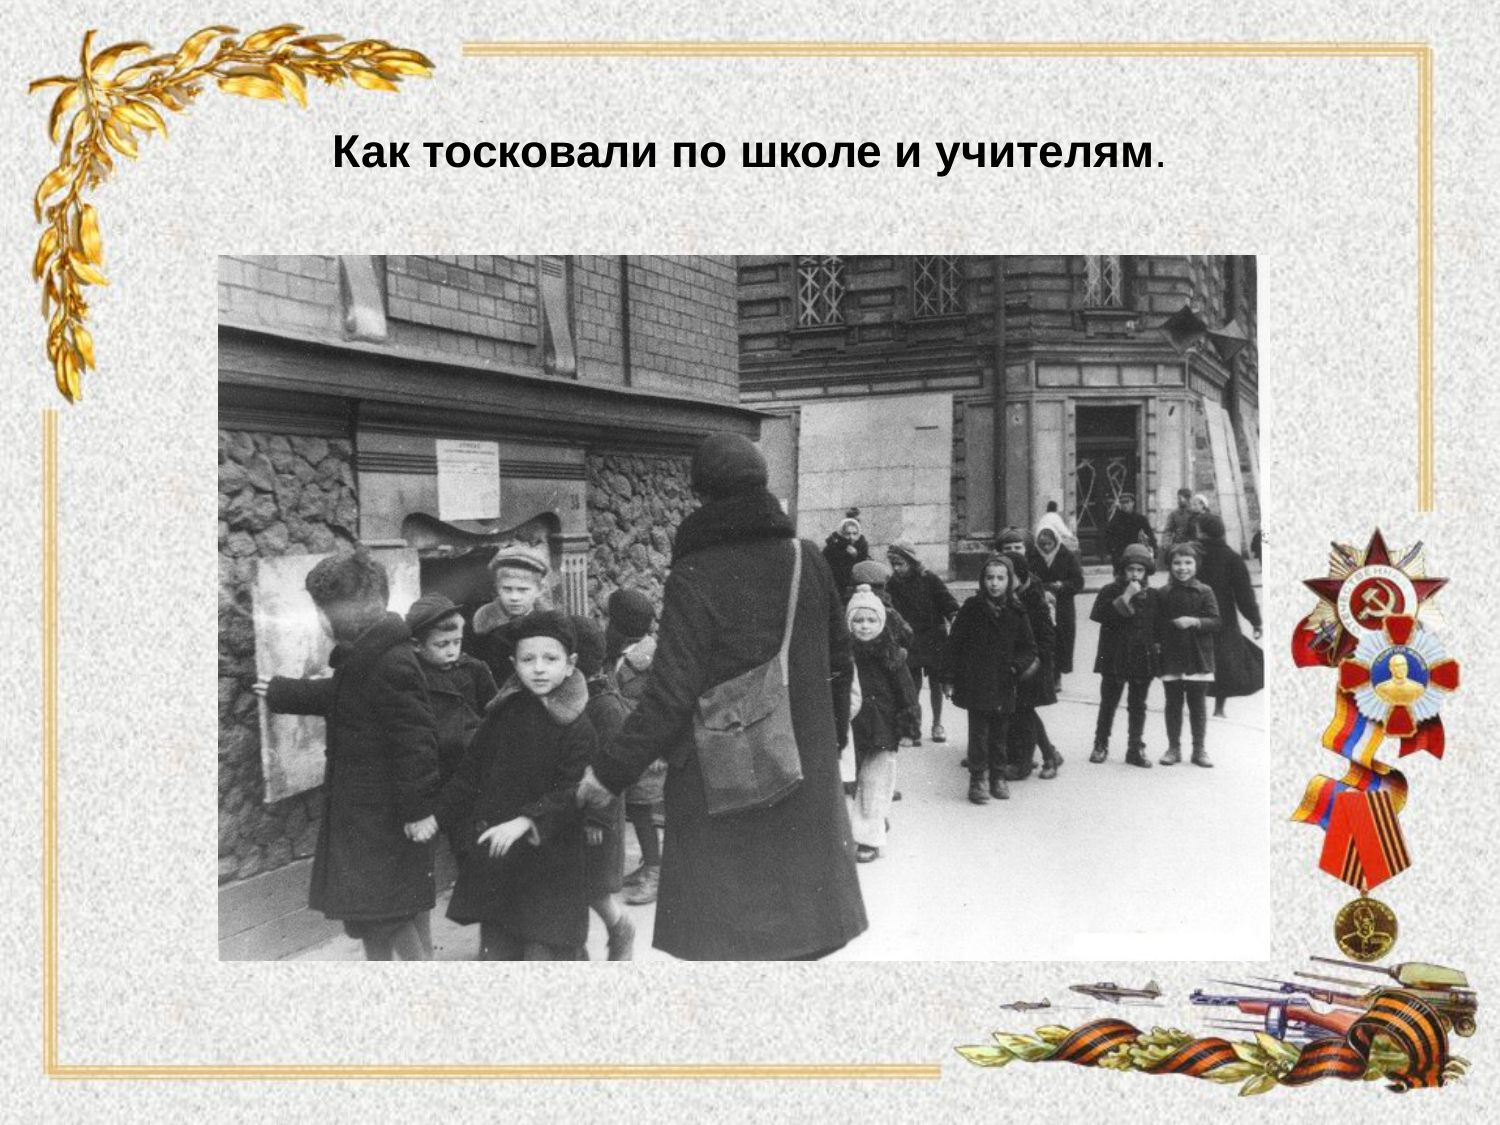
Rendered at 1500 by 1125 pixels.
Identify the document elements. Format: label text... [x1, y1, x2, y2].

title Как тосковали по школе и учителям. [41, 113, 1459, 185]
picture [0, 0, 1500, 1125]
